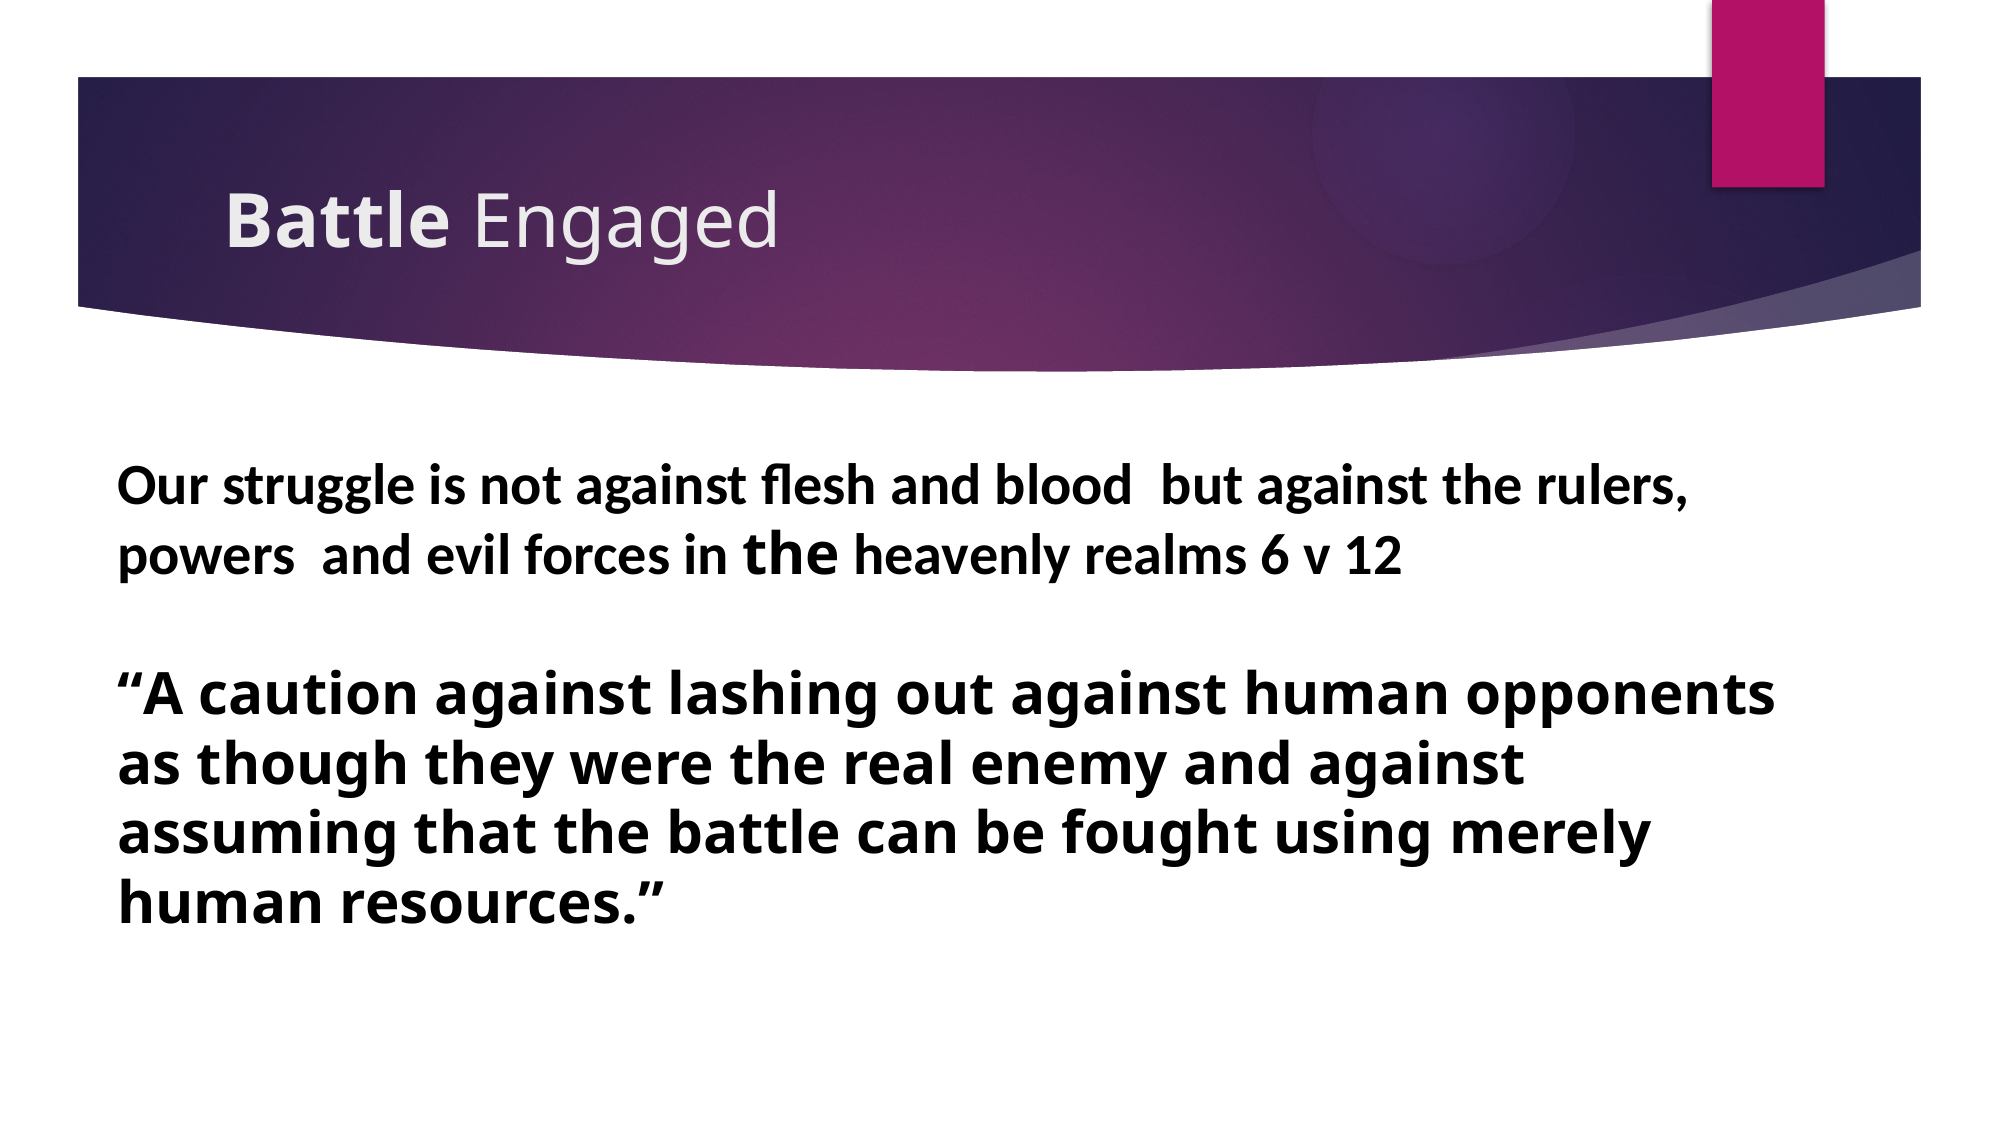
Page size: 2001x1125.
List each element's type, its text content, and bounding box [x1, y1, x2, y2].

text_box Our struggle is not against flesh and blood but against the rulers, powers and evil forces in the heavenly realms 6 v 12 “A caution against lashing out against human opponents as though they were the real enemy and against assuming that the battle can be fought using merely human resources.” [102, 438, 1811, 1125]
title Battle Engaged [189, 159, 1627, 276]
